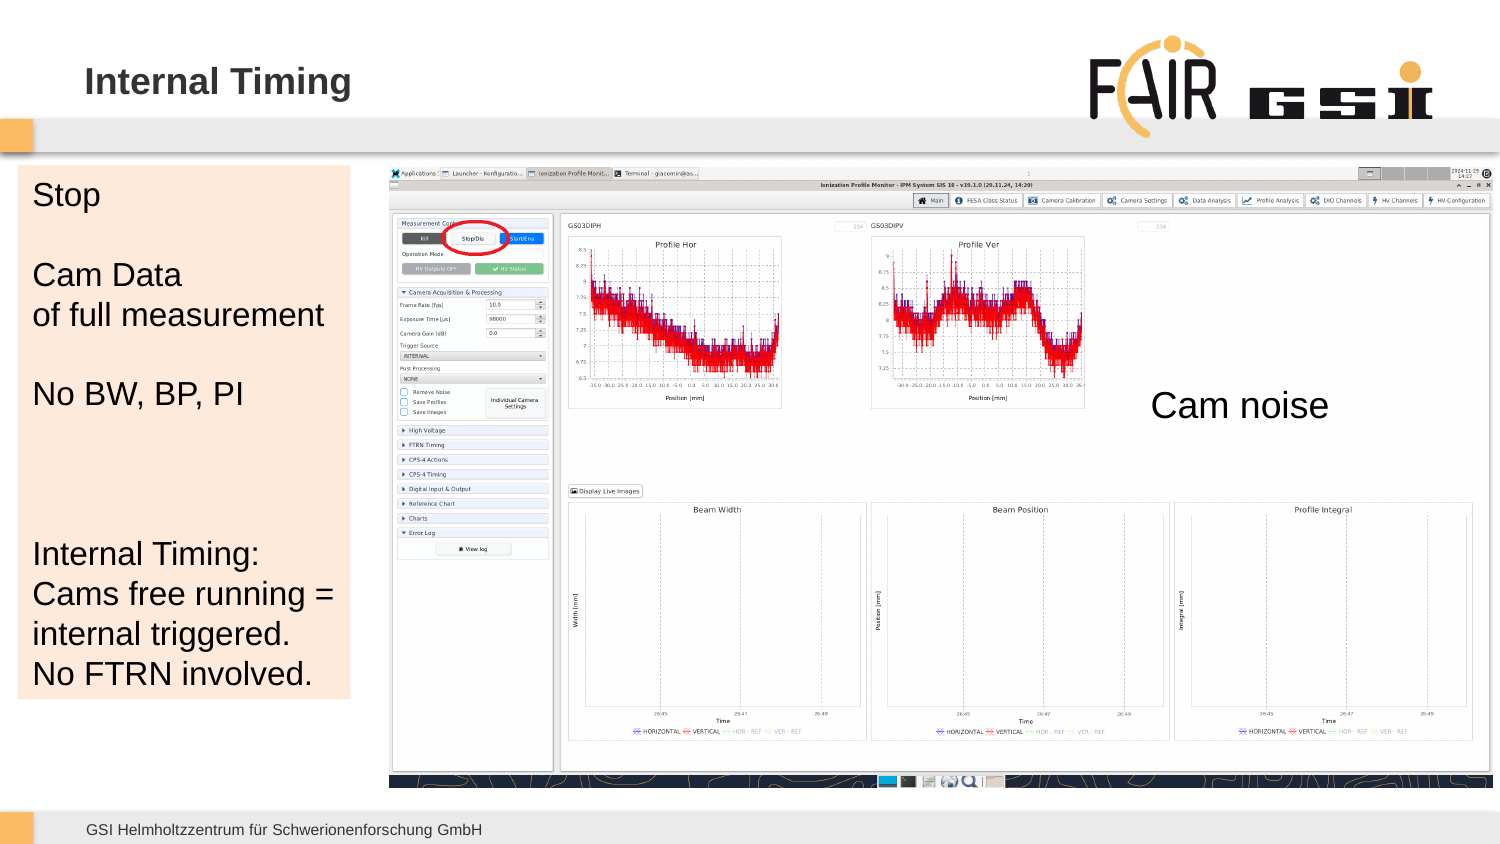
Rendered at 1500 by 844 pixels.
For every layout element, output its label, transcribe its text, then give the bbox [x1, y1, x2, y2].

title Internal Timing [69, 37, 1169, 110]
picture [1089, 33, 1217, 140]
text_box Stop Cam Data of full measurement No BW, BP, PI Internal Timing: Cams free running = internal triggered. No FTRN involved. [17, 165, 351, 700]
picture [389, 166, 1493, 788]
picture [1248, 59, 1434, 119]
